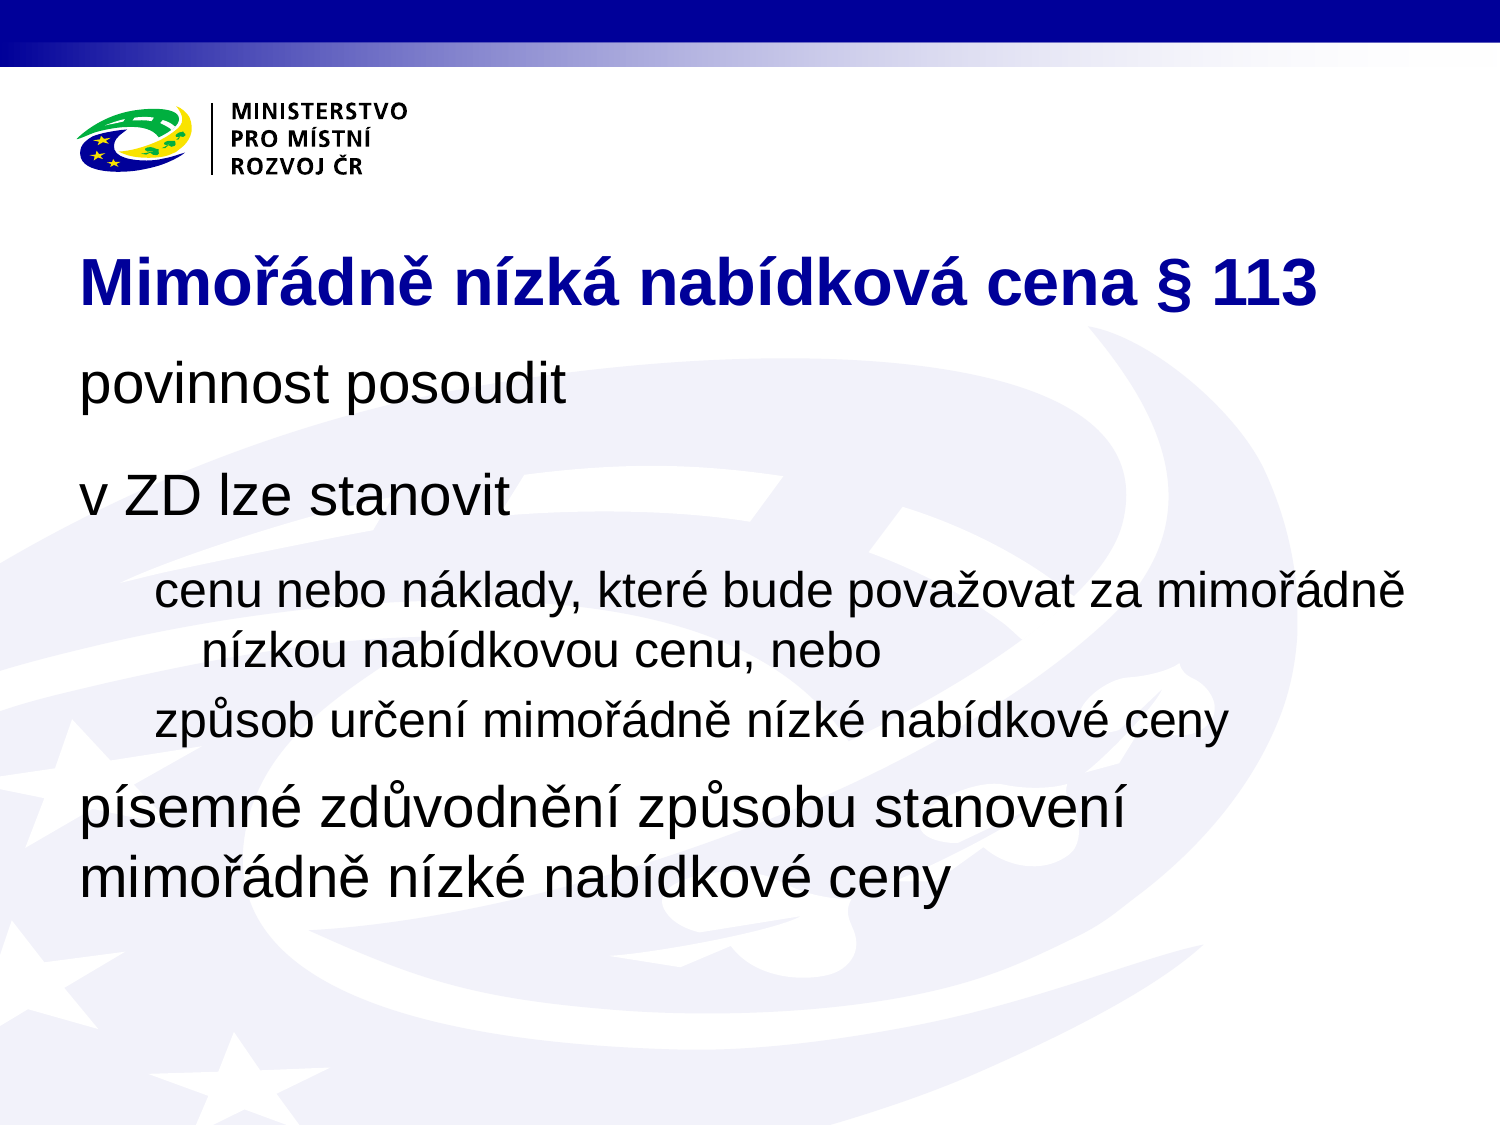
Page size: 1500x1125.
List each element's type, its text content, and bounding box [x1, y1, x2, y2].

title Mimořádně nízká nabídková cena § 113 [64, 231, 1425, 315]
list povinnost posoudit v ZD lze stanovit cenu nebo náklady, které bude považovat za mimořádně nízkou nabídkovou cenu, nebo způsob určení mimořádně nízké nabídkové ceny písemné zdůvodnění způsobu stanovení mimořádně nízké nabídkové ceny [64, 338, 1425, 1059]
